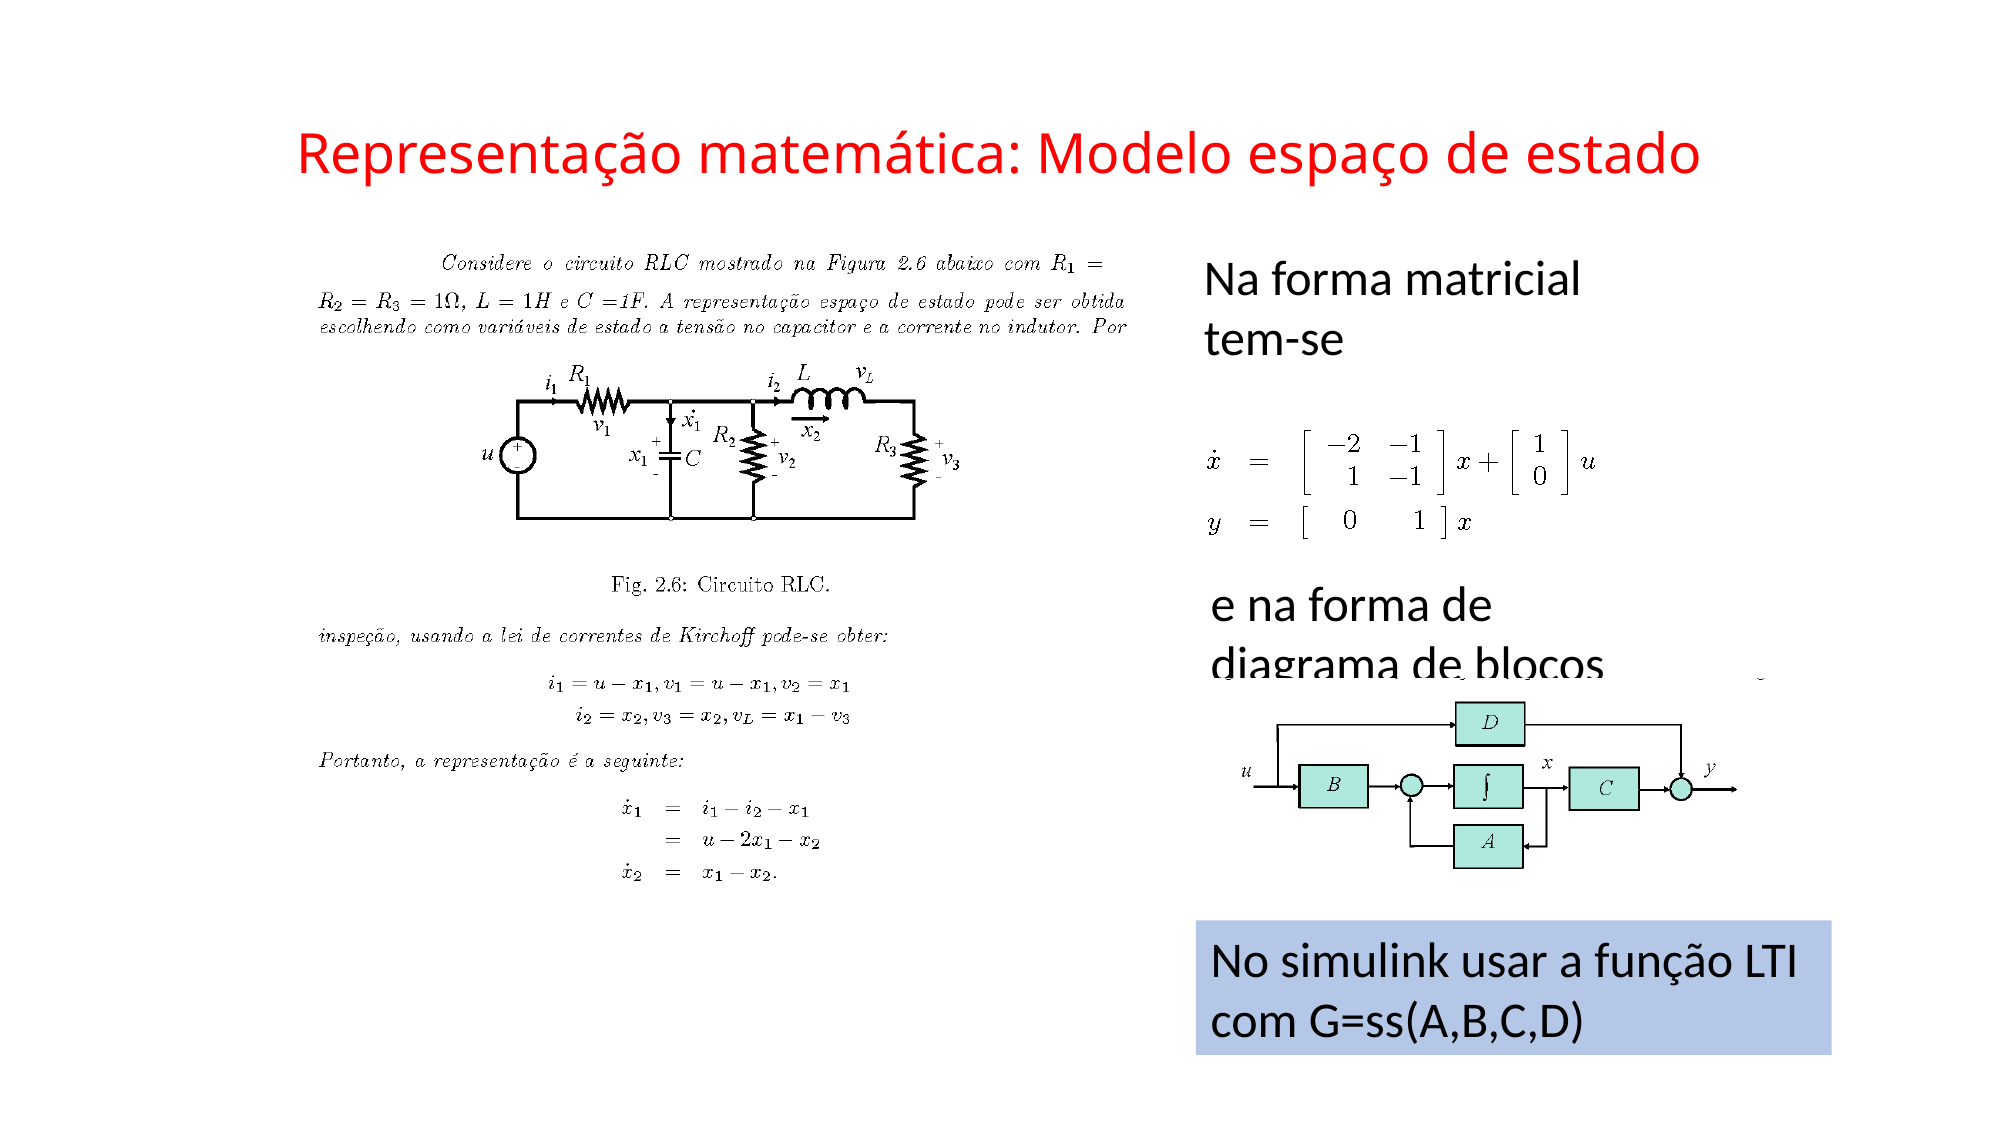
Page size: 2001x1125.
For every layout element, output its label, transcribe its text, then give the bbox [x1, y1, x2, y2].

text_box Na forma matricial tem-se [1188, 238, 1687, 374]
title Representação matemática: Modelo espaço de estado [68, 90, 1932, 213]
picture [1159, 406, 1658, 567]
text_box No simulink usar a função LTI com G=ss(A,B,C,D) [1195, 920, 1832, 1055]
picture [434, 238, 1129, 278]
picture [1167, 678, 1790, 896]
picture [275, 287, 1150, 896]
text_box e na forma de diagrama de blocos tem-se [1195, 564, 1694, 678]
